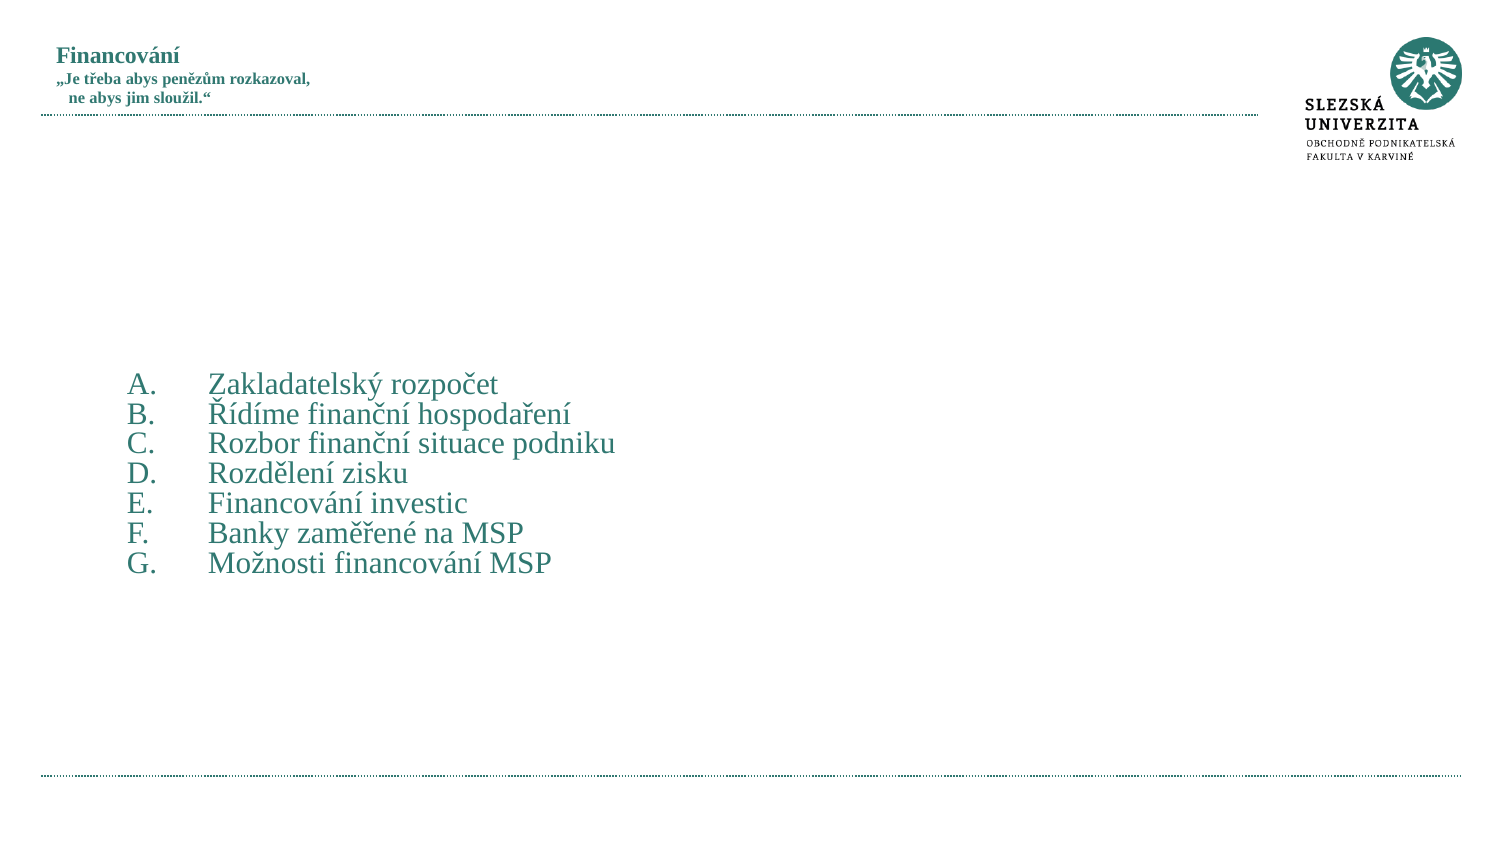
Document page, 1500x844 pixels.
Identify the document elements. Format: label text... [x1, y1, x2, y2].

picture [1305, 37, 1462, 160]
subtitle Zakladatelský rozpočet Řídíme finanční hospodaření Rozbor finanční situace podniku Rozdělení zisku Financování investic Banky zaměřené na MSP Možnosti financování MSP [112, 362, 1294, 637]
title Financování „Je třeba abys penězům rozkazoval, ne abys jim sloužil.“ [41, 32, 786, 116]
